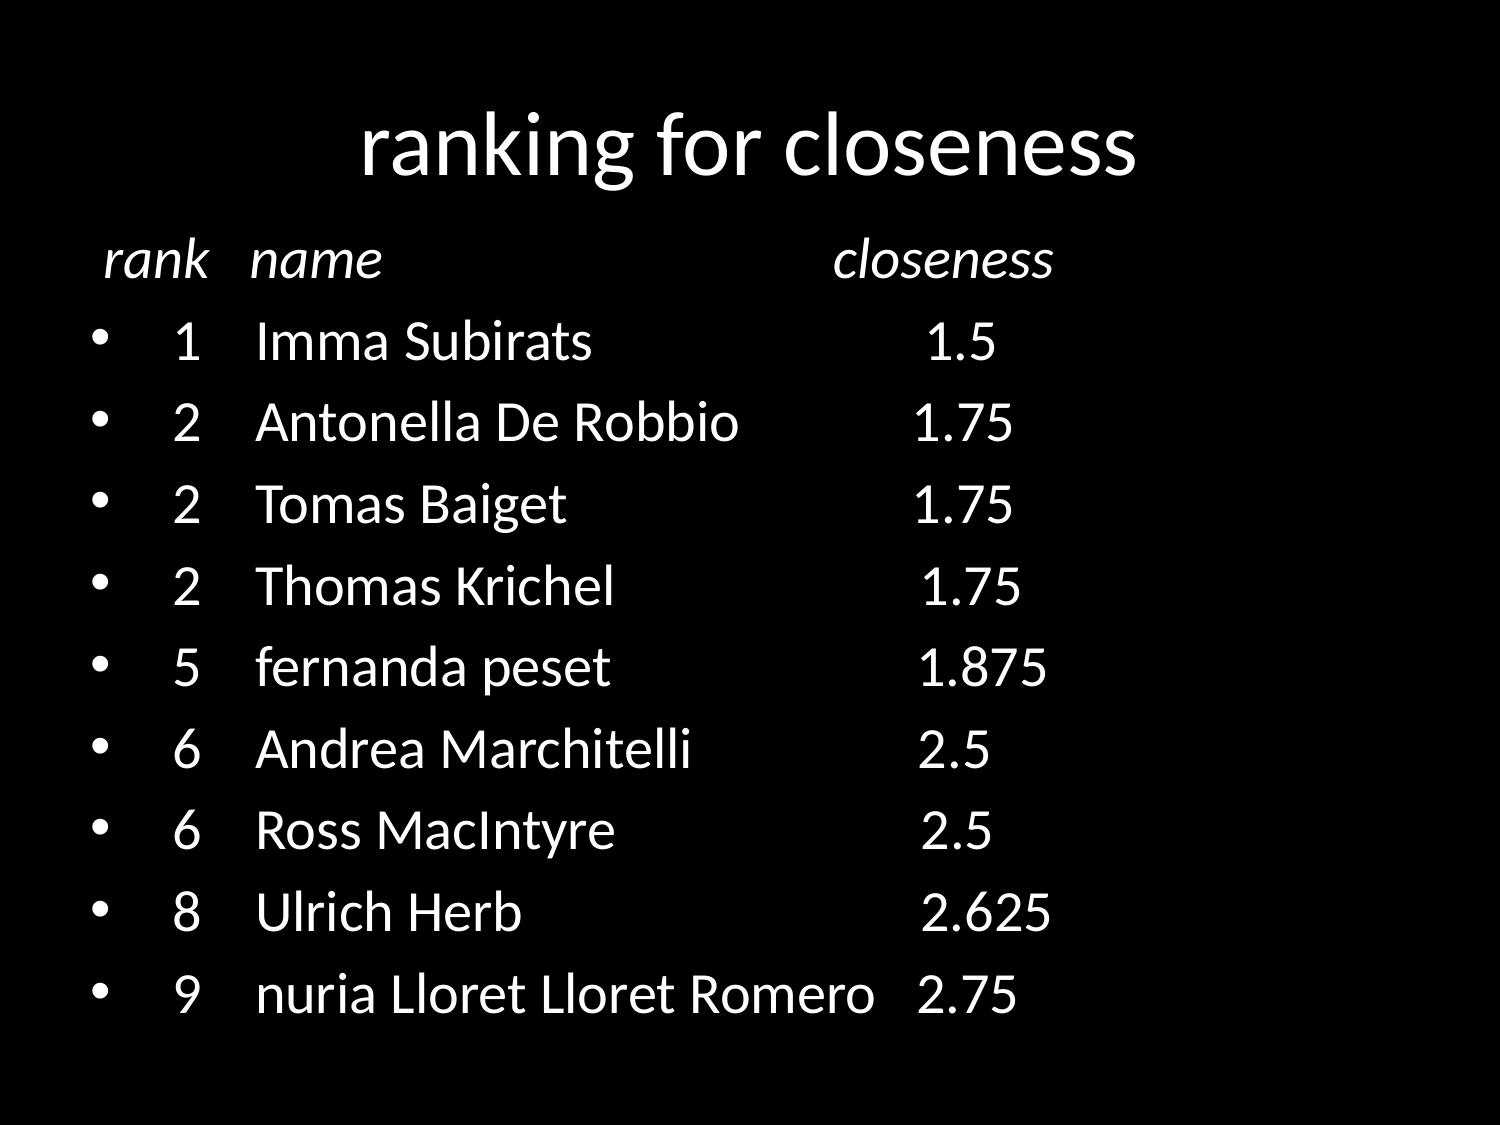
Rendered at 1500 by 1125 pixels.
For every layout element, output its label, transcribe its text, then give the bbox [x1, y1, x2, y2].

title ranking for closeness [74, 44, 1426, 212]
list rank name closeness 1 Imma Subirats 1.5 2 Antonella De Robbio 1.75 2 Tomas Baiget 1.75 2 Thomas Krichel 1.75 5 fernanda peset 1.875 6 Andrea Marchitelli 2.5 6 Ross MacIntyre 2.5 8 Ulrich Herb 2.625 9 nuria Lloret Lloret Romero 2.75 [74, 212, 1426, 1063]
